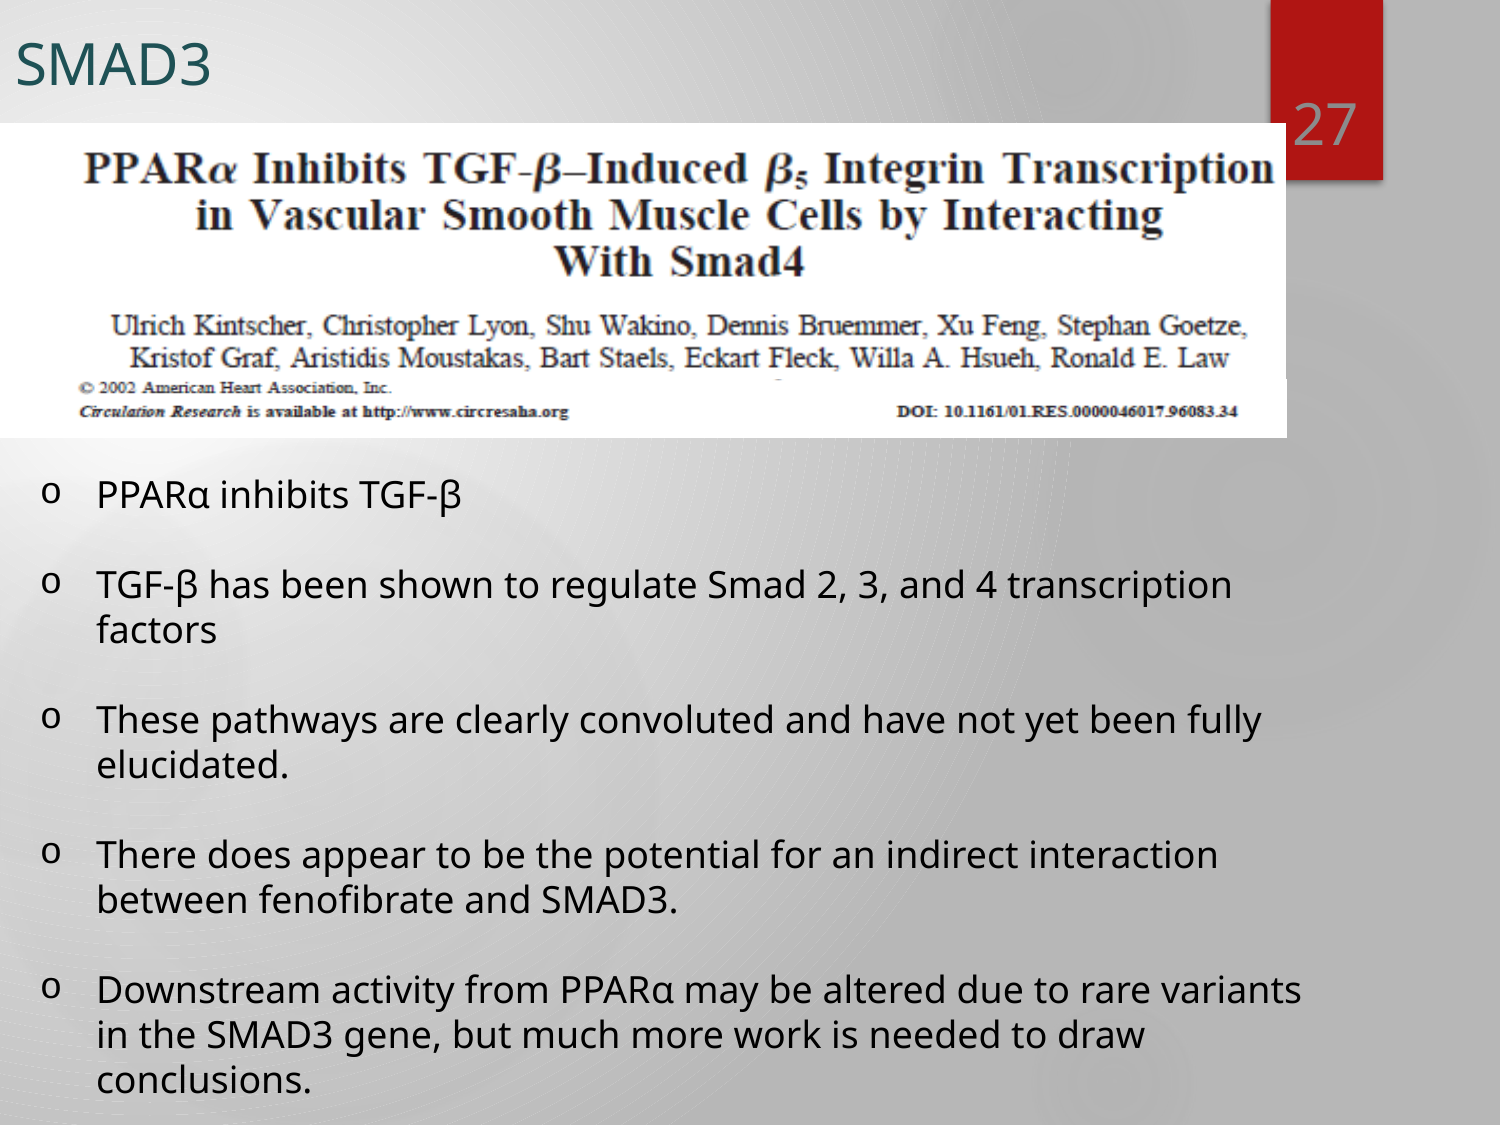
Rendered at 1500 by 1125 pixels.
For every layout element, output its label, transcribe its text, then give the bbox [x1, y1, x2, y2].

title SMAD3 [0, 20, 900, 122]
picture [0, 123, 1287, 438]
slide_number 27 [1273, 48, 1378, 175]
text_box PPARα inhibits TGF-β TGF-β has been shown to regulate Smad 2, 3, and 4 transcription factors These pathways are clearly convoluted and have not yet been fully elucidated. There does appear to be the potential for an indirect interaction between fenofibrate and SMAD3. Downstream activity from PPARα may be altered due to rare variants in the SMAD3 gene, but much more work is needed to draw conclusions. [24, 463, 1350, 1125]
